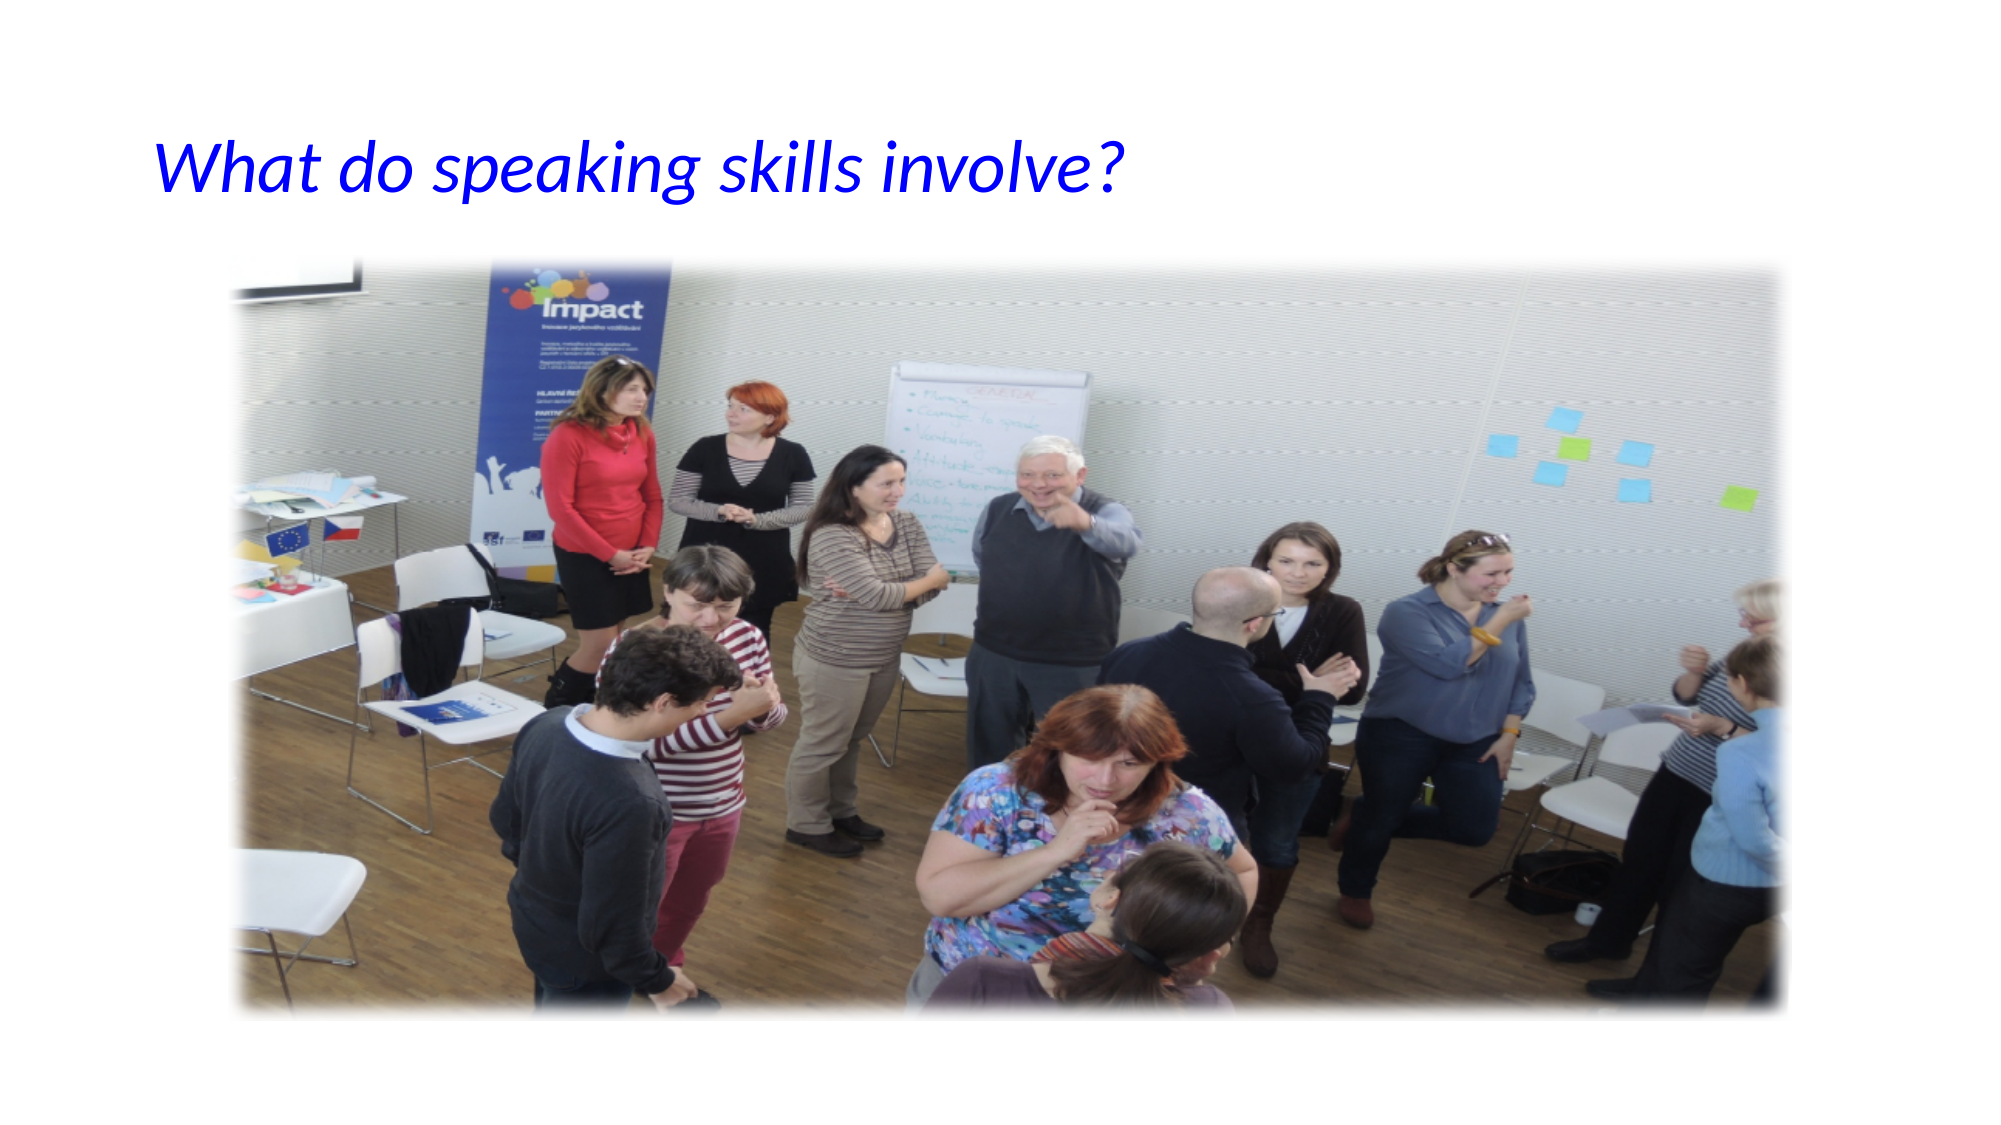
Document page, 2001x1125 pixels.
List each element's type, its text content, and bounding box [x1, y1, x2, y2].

title What do speaking skills involve? [137, 59, 1863, 278]
picture [228, 255, 1792, 1021]
